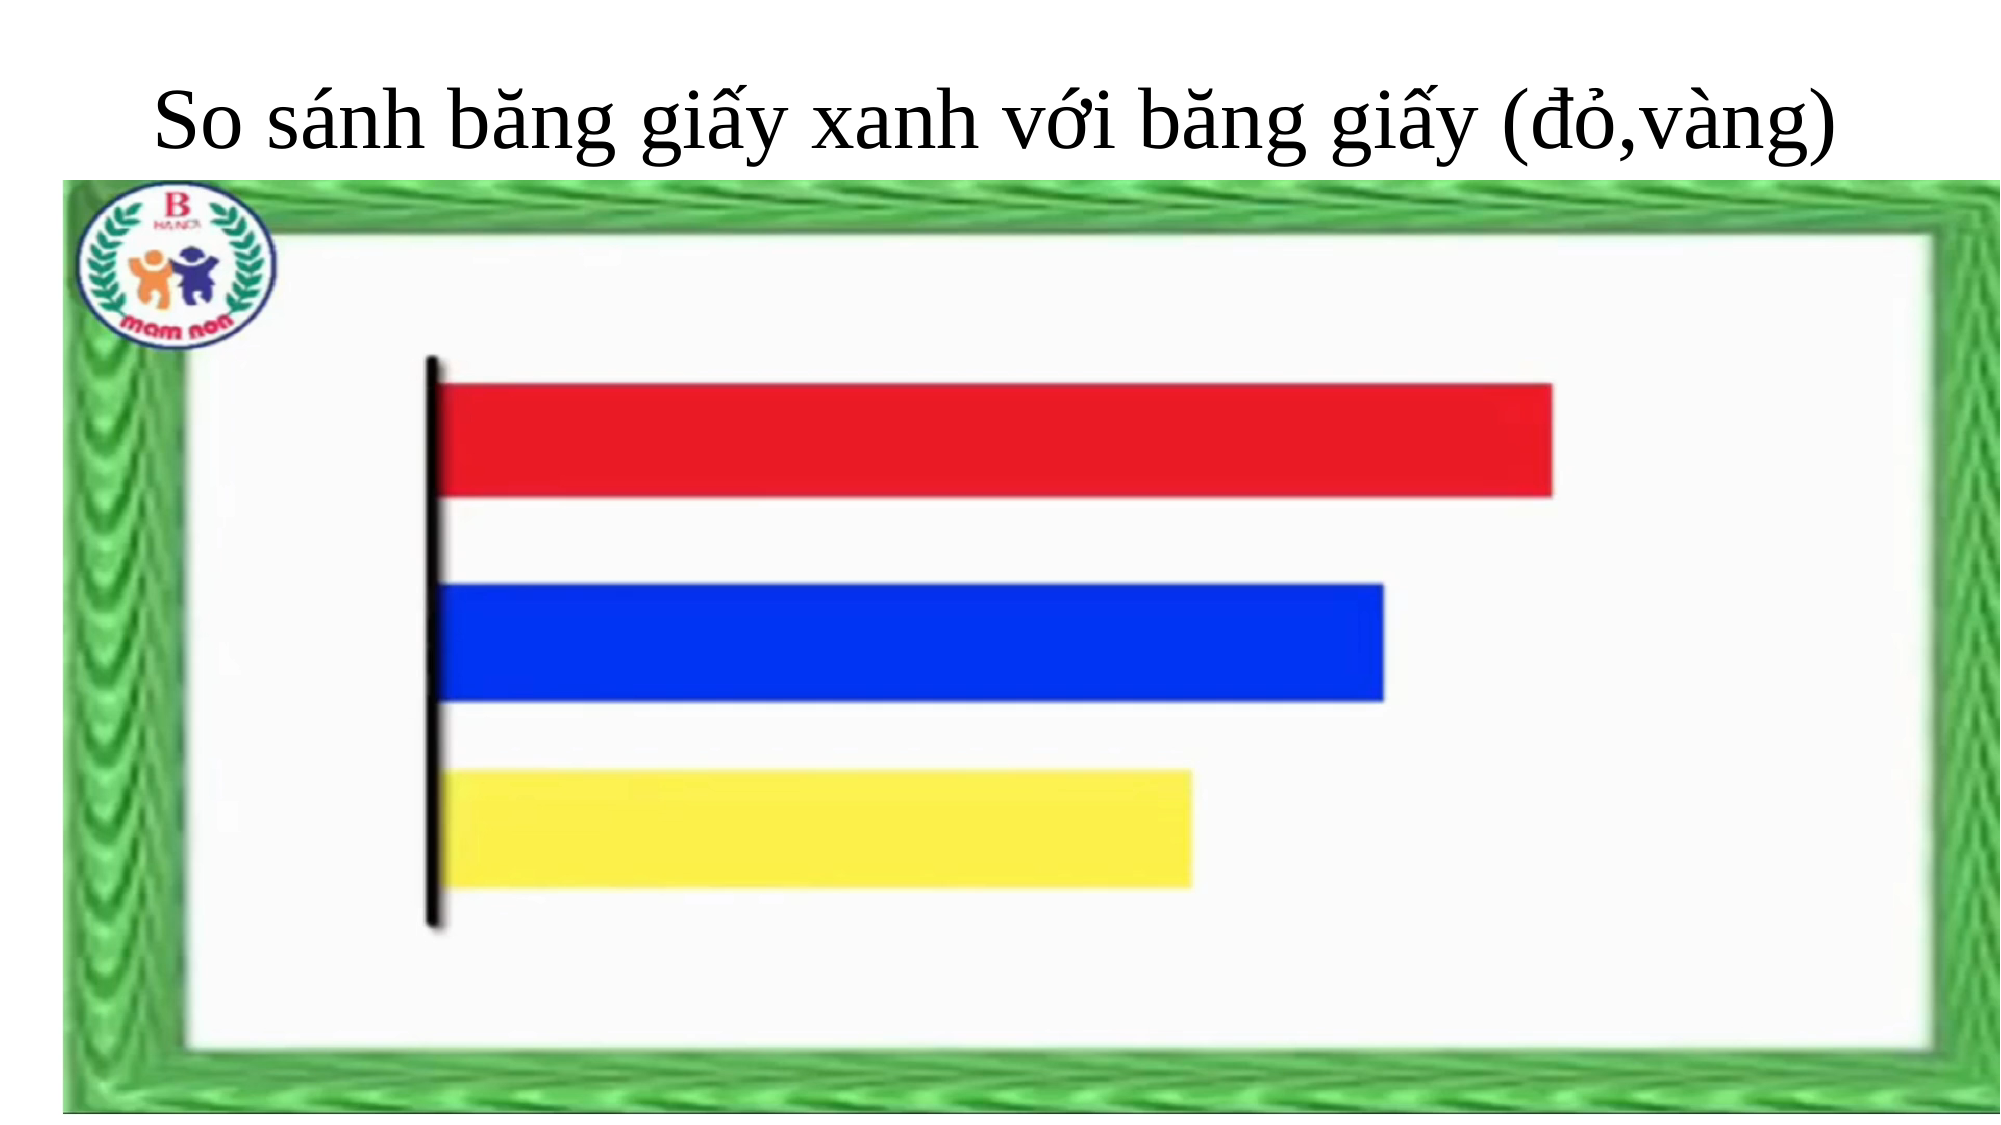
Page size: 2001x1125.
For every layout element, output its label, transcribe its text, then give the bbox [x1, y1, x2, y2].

title So sánh băng giấy xanh với băng giấy (đỏ,vàng) [137, 59, 1863, 179]
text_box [0, 179, 2000, 1125]
